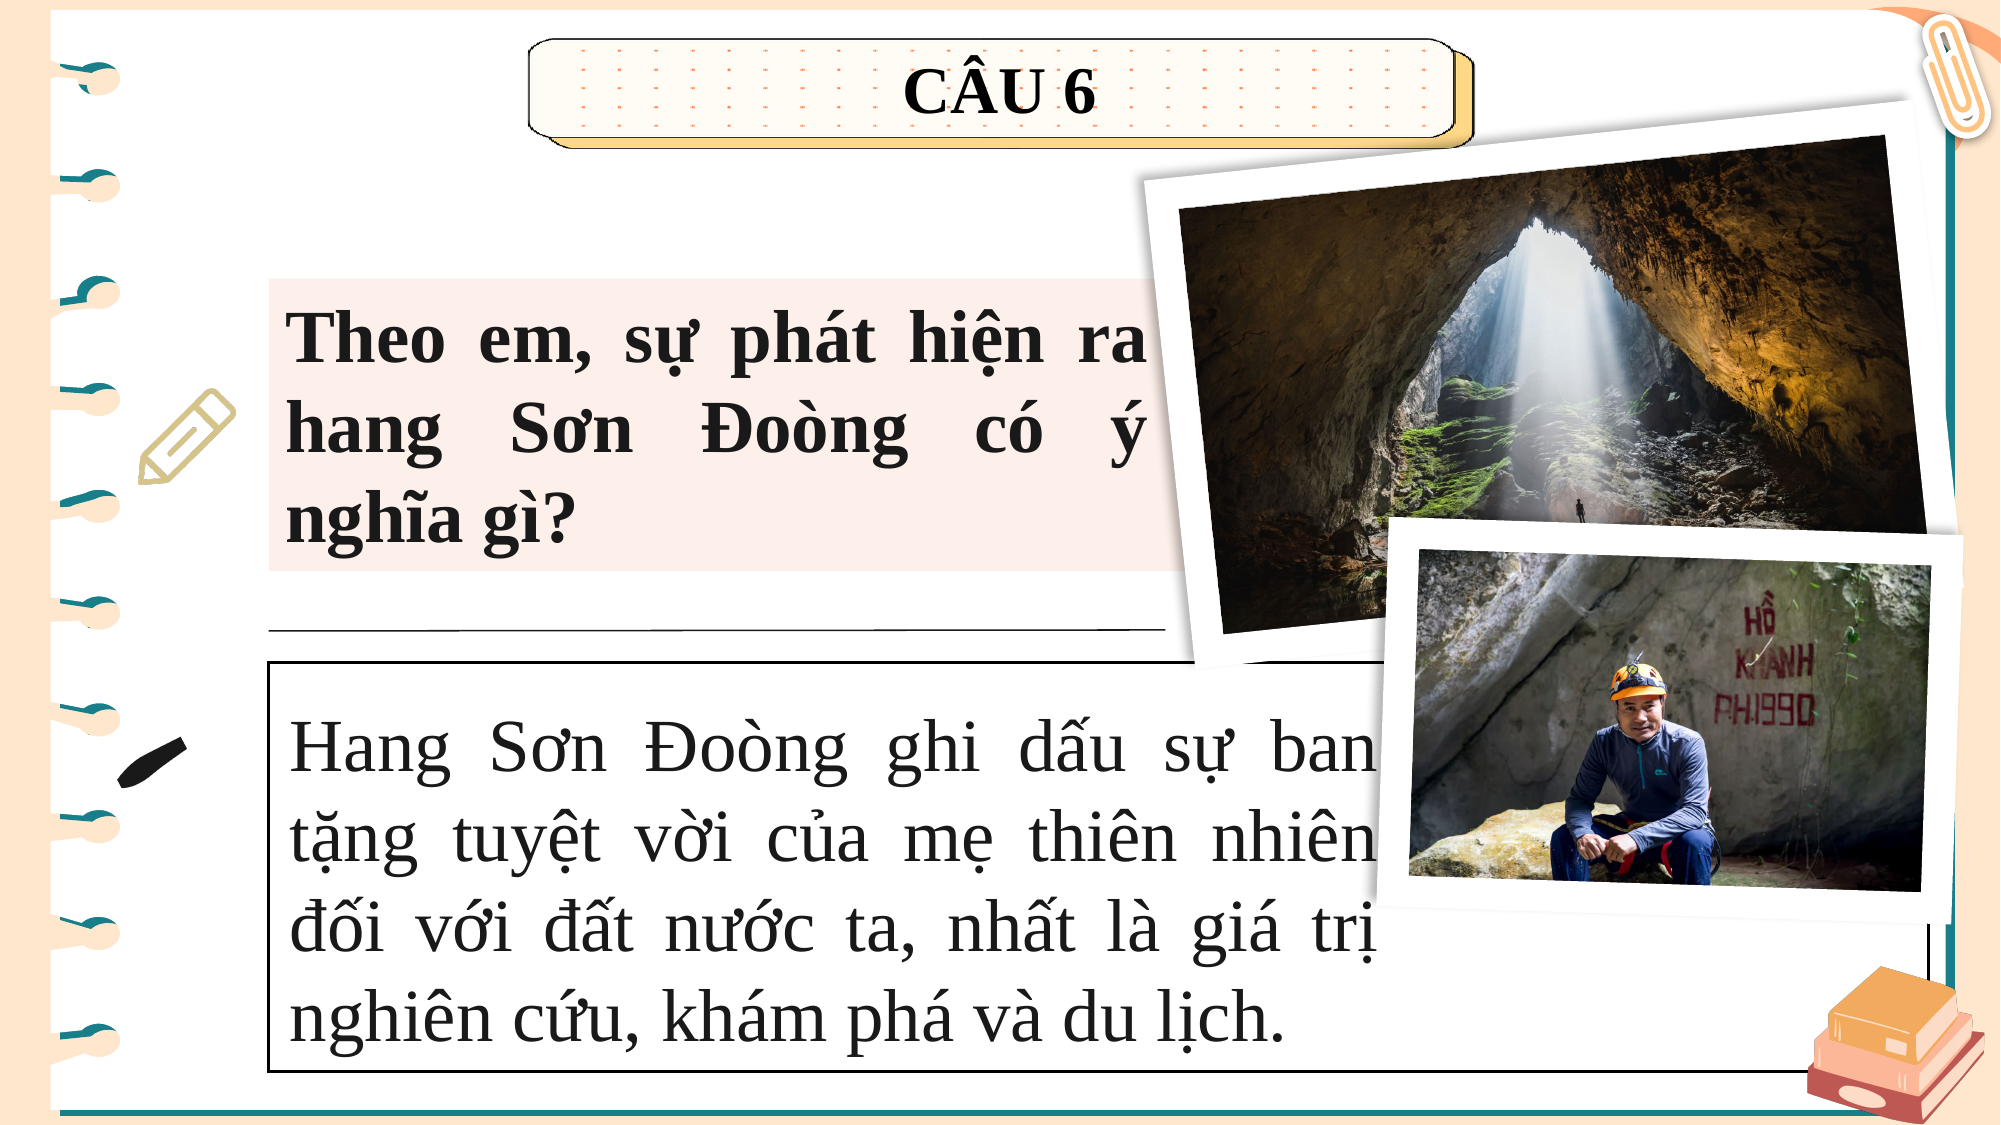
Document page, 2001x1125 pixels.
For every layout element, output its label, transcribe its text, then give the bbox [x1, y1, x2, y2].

text_box Hang Sơn Đoòng ghi dấu sự ban tặng tuyệt vời của mẹ thiên nhiên đối với đất nước ta, nhất là giá trị nghiên cứu, khám phá và du lịch. [275, 1083, 1394, 1125]
text_box CÂU 6 [622, 38, 1378, 134]
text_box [1898, 48, 2000, 106]
text_box [90, 692, 264, 939]
picture [1179, 135, 1931, 885]
text_box Theo em, sự phát hiện ra hang Sơn Đoòng có ý nghĩa gì? [270, 280, 1164, 565]
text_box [268, 662, 1929, 1072]
text_box [268, 278, 1172, 572]
picture [138, 388, 236, 486]
text_box [527, 38, 1476, 149]
text_box [1807, 966, 1985, 1125]
